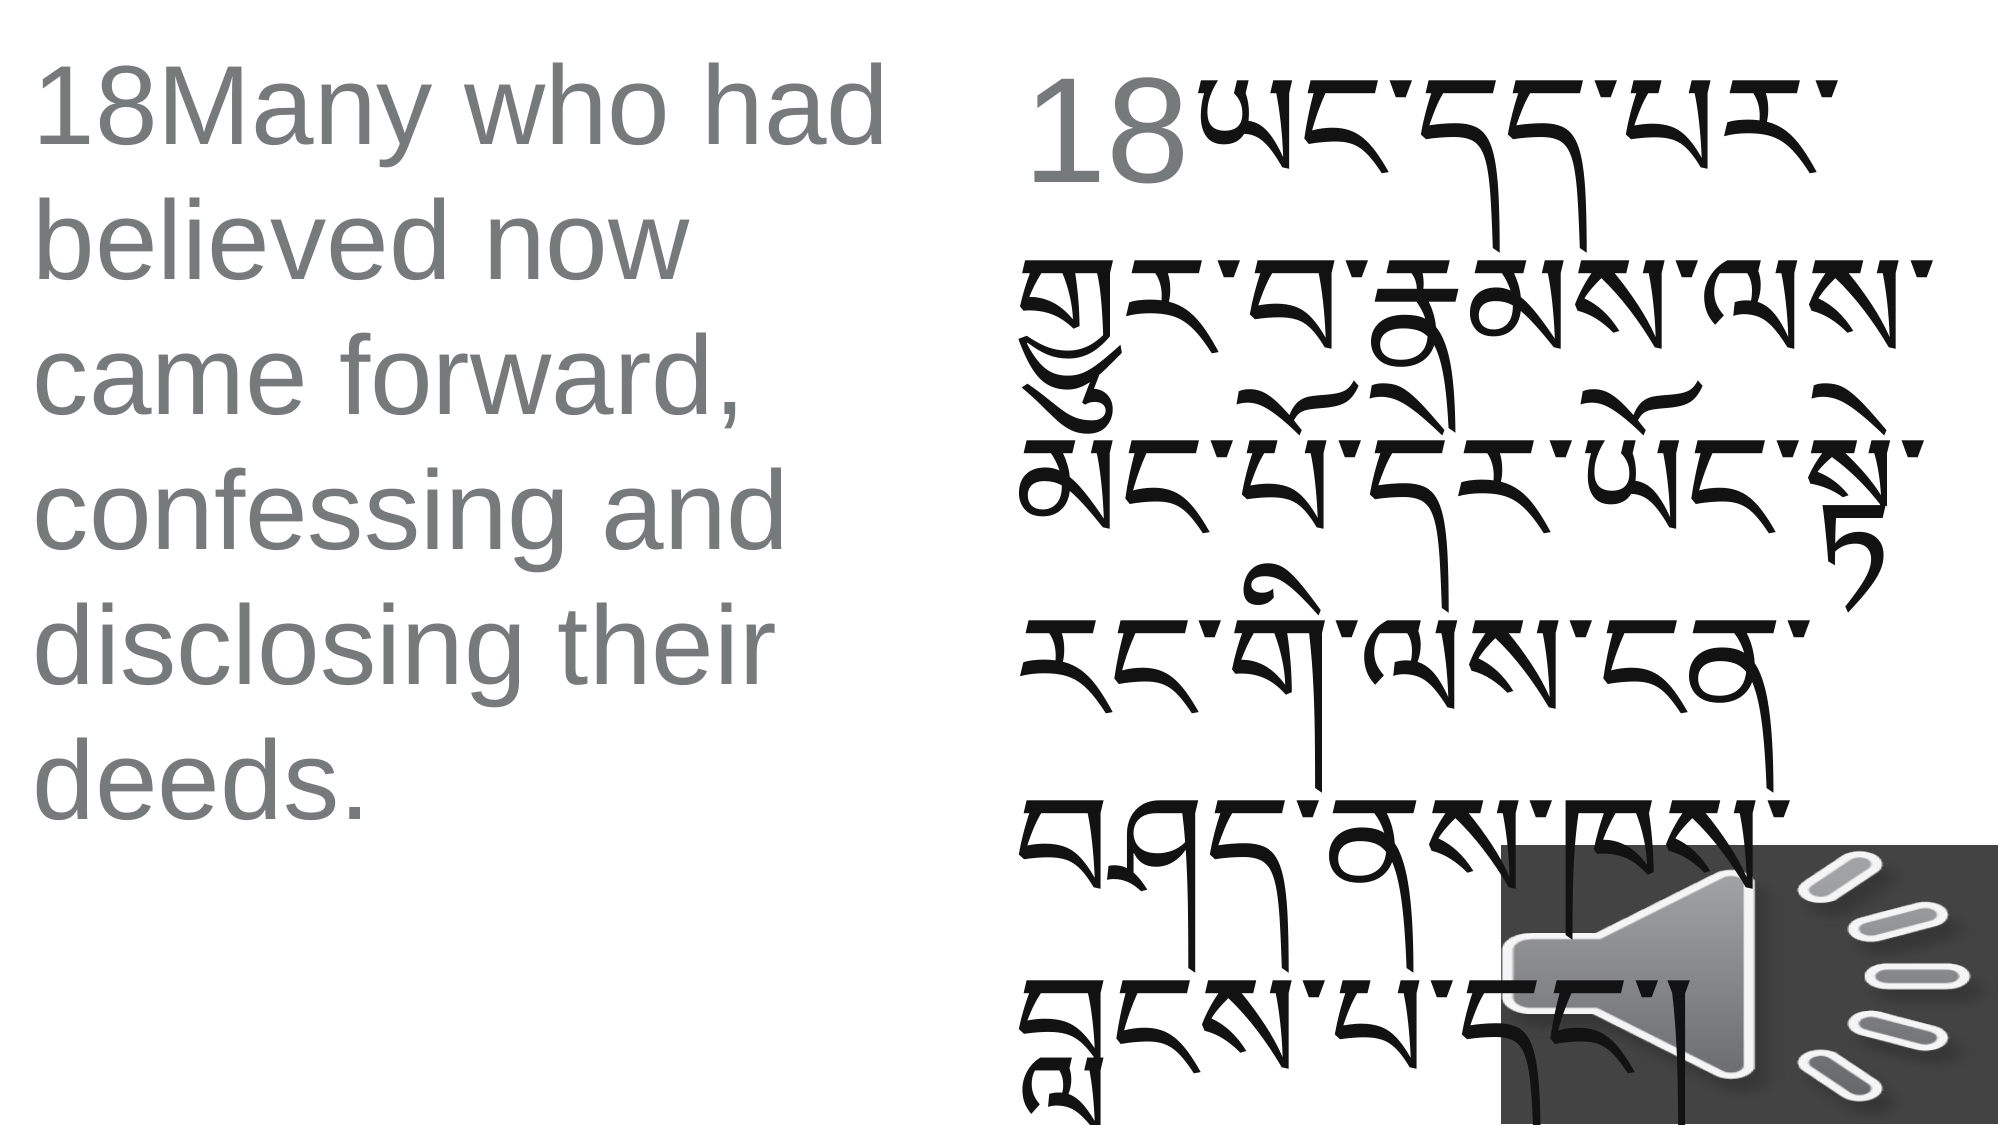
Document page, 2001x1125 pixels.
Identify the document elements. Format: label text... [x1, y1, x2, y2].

text_box 18Many who had believed now came forward, confessing and disclosing their deeds. [18, 24, 973, 1101]
picture [1500, 843, 2000, 1125]
text_box 18ཡང་དད་པར་གྱུར་བ་རྣམས་ལས་མང་པོ་དེར་ཡོང་སྟེ་རང་གི་ལས་ངན་བཤད་ནས་ཁས་བླངས་པ་དང༌། [999, 24, 2000, 1101]
